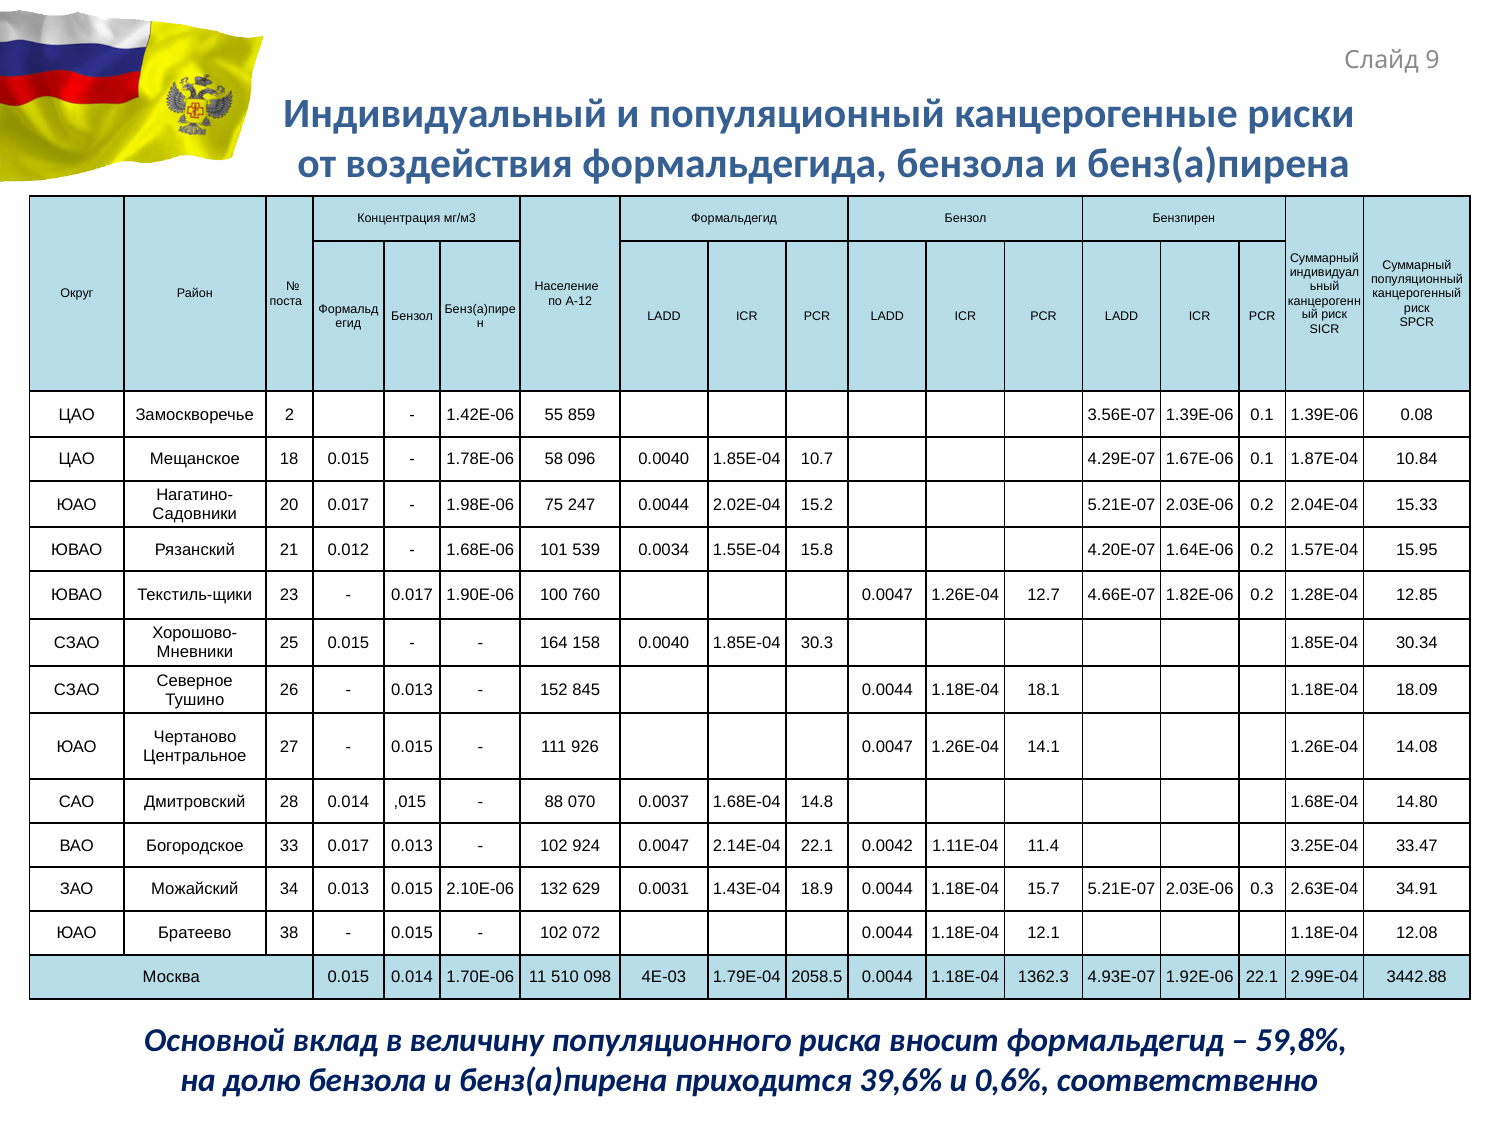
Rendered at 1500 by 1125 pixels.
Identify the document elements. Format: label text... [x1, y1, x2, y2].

table_cell 1.68E-04 [1286, 780, 1363, 822]
table_cell 132 629 [521, 868, 619, 910]
table_cell 0.0042 [849, 824, 925, 866]
table_cell Братеево [125, 912, 265, 954]
table_cell - [385, 438, 439, 480]
table_cell Мещанское [125, 438, 265, 480]
table_cell 1.57E-04 [1286, 528, 1363, 570]
table_cell [1005, 482, 1082, 526]
table_cell 152 845 [521, 667, 619, 712]
table_cell 1.18E-04 [927, 912, 1004, 954]
table_cell 1.64E-06 [1161, 528, 1238, 570]
table_cell 0.017 [314, 824, 383, 866]
table_cell [621, 714, 707, 778]
table_cell 0.1 [1240, 392, 1285, 436]
table_cell 1.18E-04 [1286, 912, 1363, 954]
table_cell PCR [787, 242, 847, 390]
table_cell 33.47 [1364, 824, 1469, 866]
table_cell Рязанский [125, 528, 265, 570]
table_header Концентрация мг/м3 [314, 197, 519, 240]
table_cell 0.015 [385, 868, 439, 910]
table_cell 12.7 [1005, 572, 1082, 618]
table_cell - [441, 620, 519, 665]
table_cell 1.90E-06 [441, 572, 519, 618]
table_cell 22.1 [1240, 956, 1285, 998]
table_cell 0.0044 [849, 667, 925, 712]
table_cell 2.14E-04 [709, 824, 785, 866]
table_cell [927, 392, 1004, 436]
table_cell 2 [267, 392, 312, 436]
table_cell 14.1 [1005, 714, 1082, 778]
table_cell Нагатино-Садовники [125, 482, 265, 526]
table_cell 0.0034 [621, 528, 707, 570]
table_cell 0.0047 [849, 714, 925, 778]
table_cell 1.11E-04 [927, 824, 1004, 866]
table_header Бензпирен [1083, 197, 1285, 240]
table_cell [1240, 780, 1285, 822]
table_cell - [314, 714, 383, 778]
table_cell ICR [1161, 242, 1238, 390]
table_cell 0.013 [385, 667, 439, 712]
text_box Слайд 9 [1104, 30, 1455, 78]
table_cell 23 [267, 572, 312, 618]
table_cell 4.20E-07 [1083, 528, 1160, 570]
table_header Суммарный популяционный канцерогенный риск SPCR [1364, 197, 1469, 390]
table_cell ,015 [385, 780, 439, 822]
table_cell 2.63E-04 [1286, 868, 1363, 910]
table_cell [1005, 780, 1082, 822]
table_cell 0.015 [385, 912, 439, 954]
table_cell 0.017 [385, 572, 439, 618]
table_cell Текстиль-щики [125, 572, 265, 618]
table_cell ЮАО [30, 714, 123, 778]
table_cell [709, 714, 785, 778]
table_cell 1.39E-06 [1161, 392, 1238, 436]
table_cell 34.91 [1364, 868, 1469, 910]
table_cell 55 859 [521, 392, 619, 436]
table_cell [1161, 780, 1238, 822]
table_cell [849, 482, 925, 526]
table_cell PCR [1240, 242, 1285, 390]
text_box Индивидуальный и популяционный канцерогенные риски от воздействия формальдегида, бензола и бенз(а)пирена [299, 78, 1500, 208]
table_cell 4E-03 [621, 956, 707, 998]
table_cell 18 [267, 438, 312, 480]
table_cell 1.68E-04 [709, 780, 785, 822]
table_cell - [314, 667, 383, 712]
table_cell СЗАО [30, 620, 123, 665]
table_cell 14.80 [1364, 780, 1469, 822]
table_header Район [125, 205, 265, 390]
table_cell 27 [267, 714, 312, 778]
table_cell [621, 392, 707, 436]
table_cell Бенз(a)пиpен [441, 242, 519, 390]
table_cell 0.08 [1364, 392, 1469, 436]
table_cell Можайский [125, 868, 265, 910]
table_cell 0.014 [385, 956, 439, 998]
table_cell [709, 392, 785, 436]
table_cell 12.85 [1364, 572, 1469, 618]
table_cell СЗАО [30, 667, 123, 712]
table_cell 1.82E-06 [1161, 572, 1238, 618]
table_cell 1.87E-04 [1286, 438, 1363, 480]
table_cell [927, 438, 1004, 480]
table_cell 18.09 [1364, 667, 1469, 712]
table_cell САО [30, 780, 123, 822]
table_cell 21 [267, 528, 312, 570]
table_cell Бензол [385, 242, 439, 390]
table_cell 2058.5 [787, 956, 847, 998]
table_cell [787, 572, 847, 618]
table_cell 88 070 [521, 780, 619, 822]
table_cell 0.0031 [621, 868, 707, 910]
table_cell Хорошово-Мневники [125, 620, 265, 665]
picture [0, 0, 295, 197]
table_cell 1.18E-04 [927, 868, 1004, 910]
table_cell [787, 392, 847, 436]
table_cell [927, 528, 1004, 570]
table_cell [1083, 824, 1160, 866]
table_cell [1161, 714, 1238, 778]
table_cell [927, 482, 1004, 526]
table_cell 12.08 [1364, 912, 1469, 954]
table_cell 3442.88 [1364, 956, 1469, 998]
table_cell 15.33 [1364, 482, 1469, 526]
table_cell 1.70E-06 [441, 956, 519, 998]
table_cell - [385, 620, 439, 665]
table_cell 5.21E-07 [1083, 482, 1160, 526]
table_cell 111 926 [521, 714, 619, 778]
table_cell Москва [30, 956, 312, 998]
table_cell [1161, 824, 1238, 866]
table_cell 1.39E-06 [1286, 392, 1363, 436]
table_cell [1240, 714, 1285, 778]
table_cell 101 539 [521, 528, 619, 570]
table_cell [1005, 620, 1082, 665]
table_cell 2.03E-06 [1161, 868, 1238, 910]
table_cell [849, 620, 925, 665]
table_cell 1.68E-06 [441, 528, 519, 570]
table_cell - [441, 780, 519, 822]
table_cell 2.04E-04 [1286, 482, 1363, 526]
table_cell [1083, 912, 1160, 954]
table_cell 1.43E-04 [709, 868, 785, 910]
table_cell 0.0044 [849, 912, 925, 954]
table_cell 15.95 [1364, 528, 1469, 570]
table_cell [1240, 667, 1285, 712]
table_cell - [441, 667, 519, 712]
table_cell 33 [267, 824, 312, 866]
table_cell [621, 912, 707, 954]
table_cell ЦАО [30, 438, 123, 480]
table_cell 11.4 [1005, 824, 1082, 866]
table_cell 1.26E-04 [927, 714, 1004, 778]
table_cell [1005, 528, 1082, 570]
table_cell 1.26E-04 [1286, 714, 1363, 778]
table_header Формальдегид [621, 197, 847, 240]
table_cell - [314, 912, 383, 954]
table_cell [849, 438, 925, 480]
table_cell 0.2 [1240, 482, 1285, 526]
table_cell 1.42E-06 [441, 392, 519, 436]
table_cell [1161, 667, 1238, 712]
table_cell 12.1 [1005, 912, 1082, 954]
table_cell 1.55E-04 [709, 528, 785, 570]
table_cell [621, 572, 707, 618]
table_cell 1.18E-04 [927, 956, 1004, 998]
table_cell 2.02E-04 [709, 482, 785, 526]
table_cell 1.92E-06 [1161, 956, 1238, 998]
table_cell [1005, 392, 1082, 436]
table_cell 15.8 [787, 528, 847, 570]
table_cell [849, 780, 925, 822]
table_cell [1083, 780, 1160, 822]
table_header Округ [30, 205, 123, 390]
table_cell ЗАО [30, 868, 123, 910]
table_cell 0.0044 [849, 956, 925, 998]
table_cell [1240, 620, 1285, 665]
table_cell 1.85E-04 [1286, 620, 1363, 665]
table_cell LADD [849, 242, 925, 390]
table_cell [709, 667, 785, 712]
table_header Бензол [849, 197, 1082, 240]
table_cell ICR [709, 242, 785, 390]
table_cell 0.015 [314, 438, 383, 480]
table_cell 0.0040 [621, 620, 707, 665]
table_cell [314, 392, 383, 436]
table_cell 38 [267, 912, 312, 954]
table_cell 0.017 [314, 482, 383, 526]
table_cell [1240, 912, 1285, 954]
table_cell 2.10E-06 [441, 868, 519, 910]
table_cell 34 [267, 868, 312, 910]
table_cell 0.014 [314, 780, 383, 822]
table_cell 102 072 [521, 912, 619, 954]
table_cell 0.2 [1240, 572, 1285, 618]
table_cell - [441, 714, 519, 778]
table_cell 0.015 [314, 956, 383, 998]
table_cell 4.93E-07 [1083, 956, 1160, 998]
table_cell 0.015 [385, 714, 439, 778]
table_cell Замоскворечье [125, 392, 265, 436]
table_cell Чертаново Центральное [125, 714, 265, 778]
table_cell 14.08 [1364, 714, 1469, 778]
table_cell ВАО [30, 824, 123, 866]
table_header Население по А-12 [521, 197, 619, 390]
table_cell 0.013 [314, 868, 383, 910]
table_cell ICR [927, 242, 1004, 390]
table_cell 0.0037 [621, 780, 707, 822]
table_cell 1362.3 [1005, 956, 1082, 998]
table_cell 3.25E-04 [1286, 824, 1363, 866]
table_cell 0.3 [1240, 868, 1285, 910]
table_cell 0.0040 [621, 438, 707, 480]
table_cell 3.56E-07 [1083, 392, 1160, 436]
table_header Суммарный индивидуальный канцерогенный риск SICR [1286, 197, 1363, 390]
table_cell [1240, 824, 1285, 866]
table_cell 1.78E-06 [441, 438, 519, 480]
table_cell 75 247 [521, 482, 619, 526]
table_cell ЮВАО [30, 572, 123, 618]
table_cell - [385, 392, 439, 436]
table_cell ЮВАО [30, 528, 123, 570]
table_cell 164 158 [521, 620, 619, 665]
table_cell 1.18E-04 [927, 667, 1004, 712]
table_cell 30.3 [787, 620, 847, 665]
table_cell Северное Тушино [125, 667, 265, 712]
table_cell Дмитровский [125, 780, 265, 822]
table_cell [1161, 620, 1238, 665]
table_cell [787, 714, 847, 778]
table_cell ЮАО [30, 482, 123, 526]
table_cell [1083, 667, 1160, 712]
table_cell 0.013 [385, 824, 439, 866]
table_cell 1.67E-06 [1161, 438, 1238, 480]
table_cell [1083, 714, 1160, 778]
table_cell 0.0044 [849, 868, 925, 910]
table_cell 28 [267, 780, 312, 822]
table_cell 1.85E-04 [709, 620, 785, 665]
table_cell [787, 667, 847, 712]
table_cell [709, 912, 785, 954]
table_cell 2.03E-06 [1161, 482, 1238, 526]
table_cell 1.79E-04 [709, 956, 785, 998]
table_cell [927, 780, 1004, 822]
table_cell 1.26E-04 [927, 572, 1004, 618]
table_cell 26 [267, 667, 312, 712]
table_cell 0.0047 [849, 572, 925, 618]
table_cell ЮАО [30, 912, 123, 954]
table_cell - [441, 824, 519, 866]
table_cell 2.99E-04 [1286, 956, 1363, 998]
table_cell 1.85E-04 [709, 438, 785, 480]
table_cell 15.7 [1005, 868, 1082, 910]
table_cell 0.0044 [621, 482, 707, 526]
table_cell - [441, 912, 519, 954]
table_cell [709, 572, 785, 618]
table_cell [927, 620, 1004, 665]
table_cell [1083, 620, 1160, 665]
table_cell 10.7 [787, 438, 847, 480]
table_cell 4.66E-07 [1083, 572, 1160, 618]
table_cell 30.34 [1364, 620, 1469, 665]
table_cell 20 [267, 482, 312, 526]
table_cell 14.8 [787, 780, 847, 822]
table_cell 11 510 098 [521, 956, 619, 998]
table_cell 1.28E-04 [1286, 572, 1363, 618]
table_cell [787, 912, 847, 954]
table_cell Богородское [125, 824, 265, 866]
table_cell 58 096 [521, 438, 619, 480]
table_cell - [385, 482, 439, 526]
table_cell 0.1 [1240, 438, 1285, 480]
table_cell - [385, 528, 439, 570]
table_cell LADD [1083, 242, 1160, 390]
table_cell 102 924 [521, 824, 619, 866]
table_cell 10.84 [1364, 438, 1469, 480]
table_cell [849, 528, 925, 570]
table_cell [621, 667, 707, 712]
table_cell 100 760 [521, 572, 619, 618]
table_header № поста [267, 197, 312, 390]
table_cell 1.98E-06 [441, 482, 519, 526]
table_cell Формальдегид [314, 242, 383, 390]
table_cell 25 [267, 620, 312, 665]
table_cell LADD [621, 242, 707, 390]
table_cell 0.012 [314, 528, 383, 570]
table_cell 18.1 [1005, 667, 1082, 712]
table_cell 22.1 [787, 824, 847, 866]
table_cell PCR [1005, 242, 1082, 390]
text_box Основной вклад в величину популяционного риска вносит формальдегид – 59,8%, на долю бензола и бенз(а)пирена приходится 39,6% и 0,6%, соответственно [41, 1023, 1459, 1094]
table_cell - [314, 572, 383, 618]
table_cell ЦАО [30, 392, 123, 436]
table_cell 5.21E-07 [1083, 868, 1160, 910]
table_cell 0.0047 [621, 824, 707, 866]
table_cell [849, 392, 925, 436]
table_cell 15.2 [787, 482, 847, 526]
table_cell 0.015 [314, 620, 383, 665]
table_cell 4.29E-07 [1083, 438, 1160, 480]
table_cell [1005, 438, 1082, 480]
table_cell 18.9 [787, 868, 847, 910]
table_cell [1161, 912, 1238, 954]
table_cell 1.18E-04 [1286, 667, 1363, 712]
table_cell 0.2 [1240, 528, 1285, 570]
